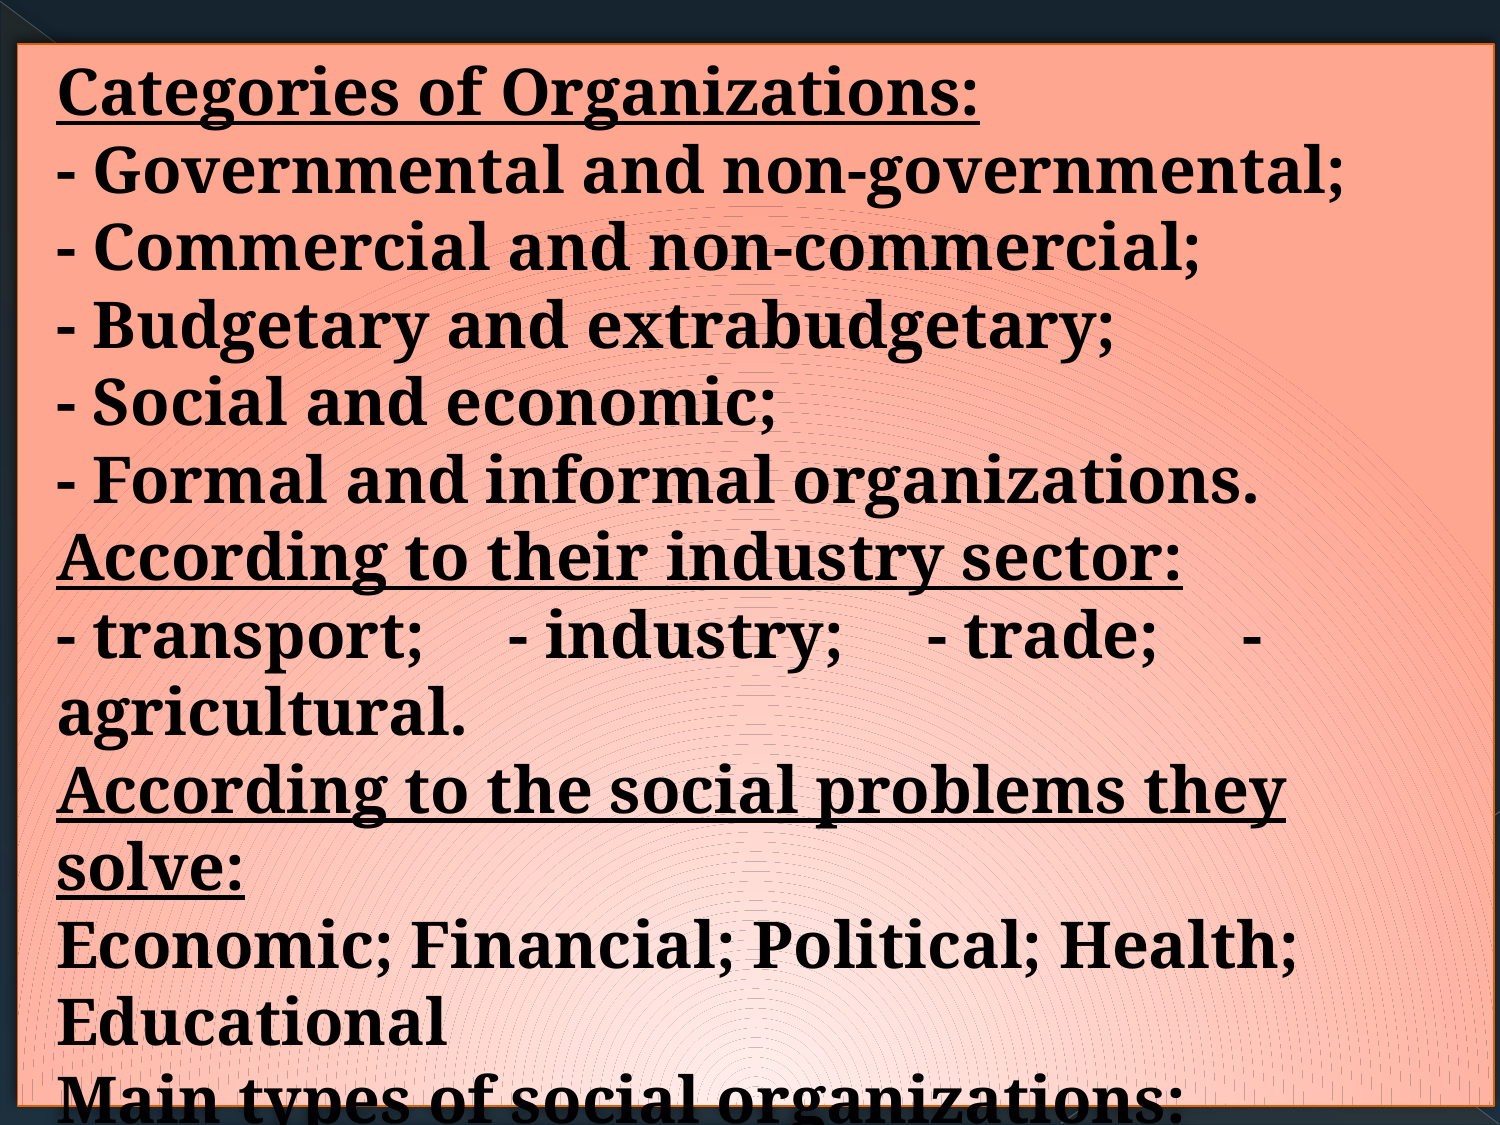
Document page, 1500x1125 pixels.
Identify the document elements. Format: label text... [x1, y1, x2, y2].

title Categories of Organizations: - Governmental and non-governmental; - Commercial and non-commercial; - Budgetary and extrabudgetary; - Social and economic; - Formal and informal organizations. According to their industry sector: - transport; - industry; - trade; - agricultural. According to the social problems they solve: Economic; Financial; Political; Health; Educational Main types of social organizations: - Business; - Public; - Associative. [17, 43, 1495, 1107]
